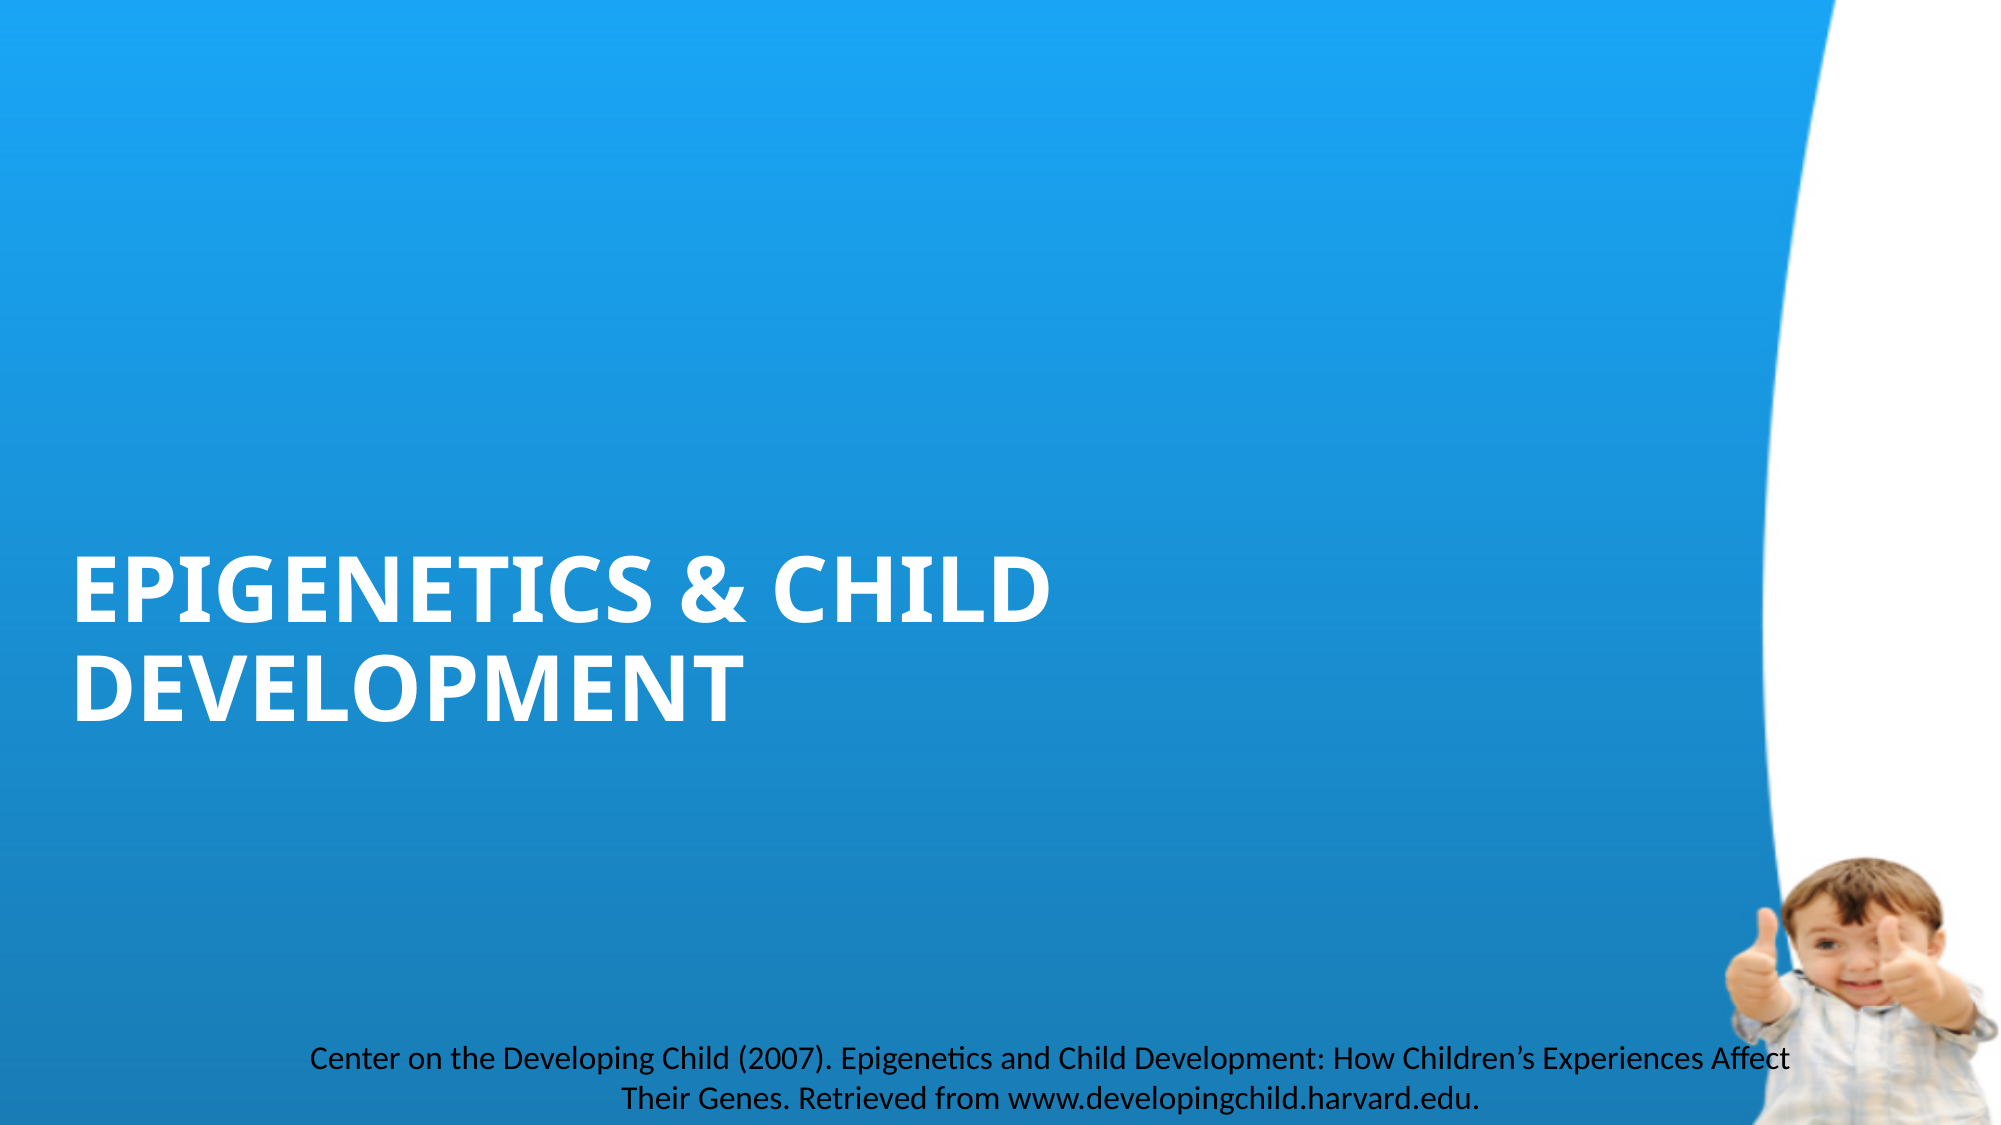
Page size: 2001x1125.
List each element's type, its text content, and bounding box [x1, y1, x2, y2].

title EPIGENETICS & CHILD DEVELOPMENT [54, 280, 1751, 749]
text_box Center on the Developing Child (2007). Epigenetics and Child Development: How Children’s Experiences Affect Their Genes. Retrieved from www.developingchild.harvard.edu. [290, 1029, 1813, 1124]
picture [0, 0, 2001, 1125]
